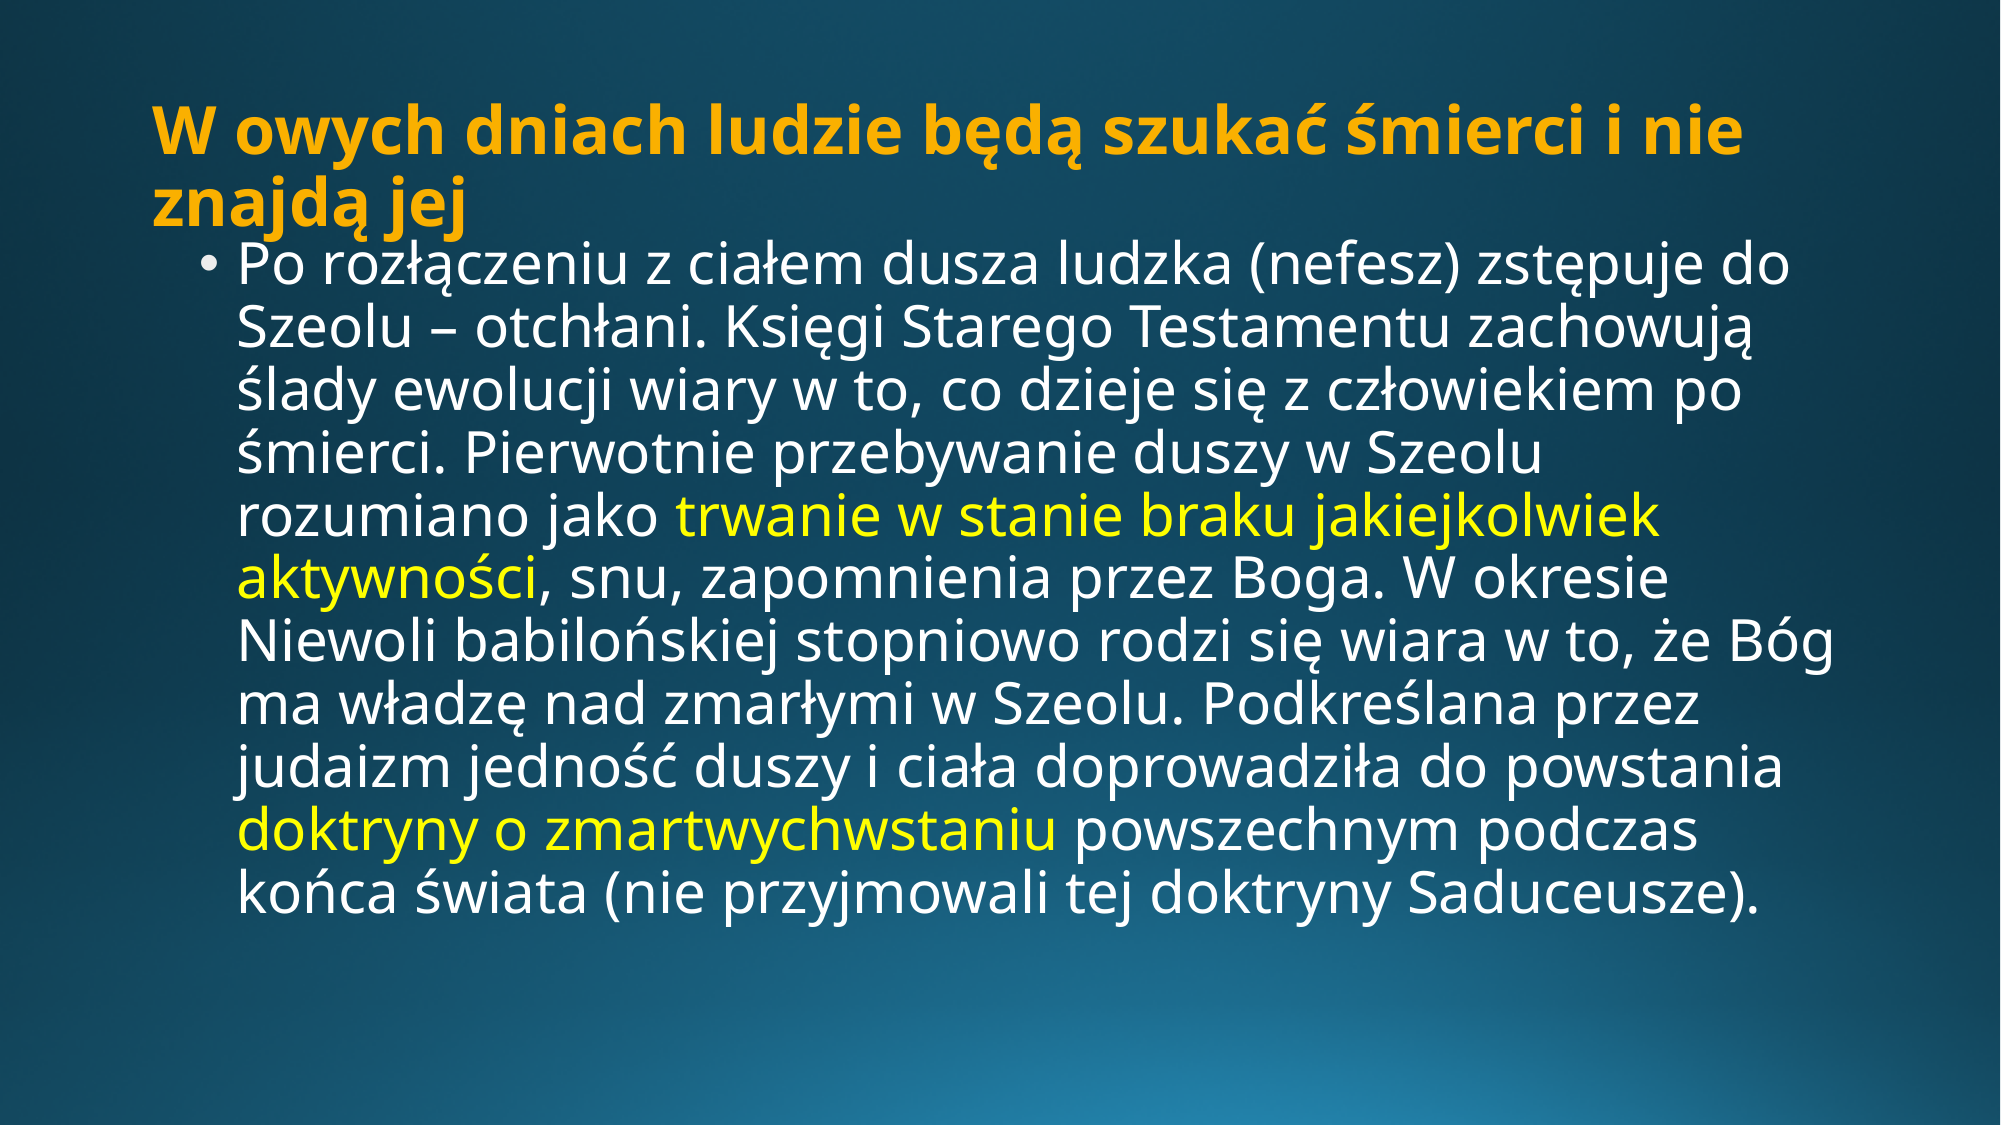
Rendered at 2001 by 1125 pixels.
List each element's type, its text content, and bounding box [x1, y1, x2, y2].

list Po rozłączeniu z ciałem dusza ludzka (nefesz) zstępuje do Szeolu – otchłani. Księgi Starego Testamentu zachowują ślady ewolucji wiary w to, co dzieje się z człowiekiem po śmierci. Pierwotnie przebywanie duszy w Szeolu rozumiano jako trwanie w stanie braku jakiejkolwiek aktywności, snu, zapomnienia przez Boga. W okresie Niewoli babilońskiej stopniowo rodzi się wiara w to, że Bóg ma władzę nad zmarłymi w Szeolu. Podkreślana przez judaizm jedność duszy i ciała doprowadziła do powstania doktryny o zmartwychwstaniu powszechnym podczas końca świata (nie przyjmowali tej doktryny Saduceusze). [183, 227, 1863, 1090]
title W owych dniach ludzie będą szukać śmierci i nie znajdą jej [137, 59, 1863, 278]
picture [0, 0, 2001, 1125]
